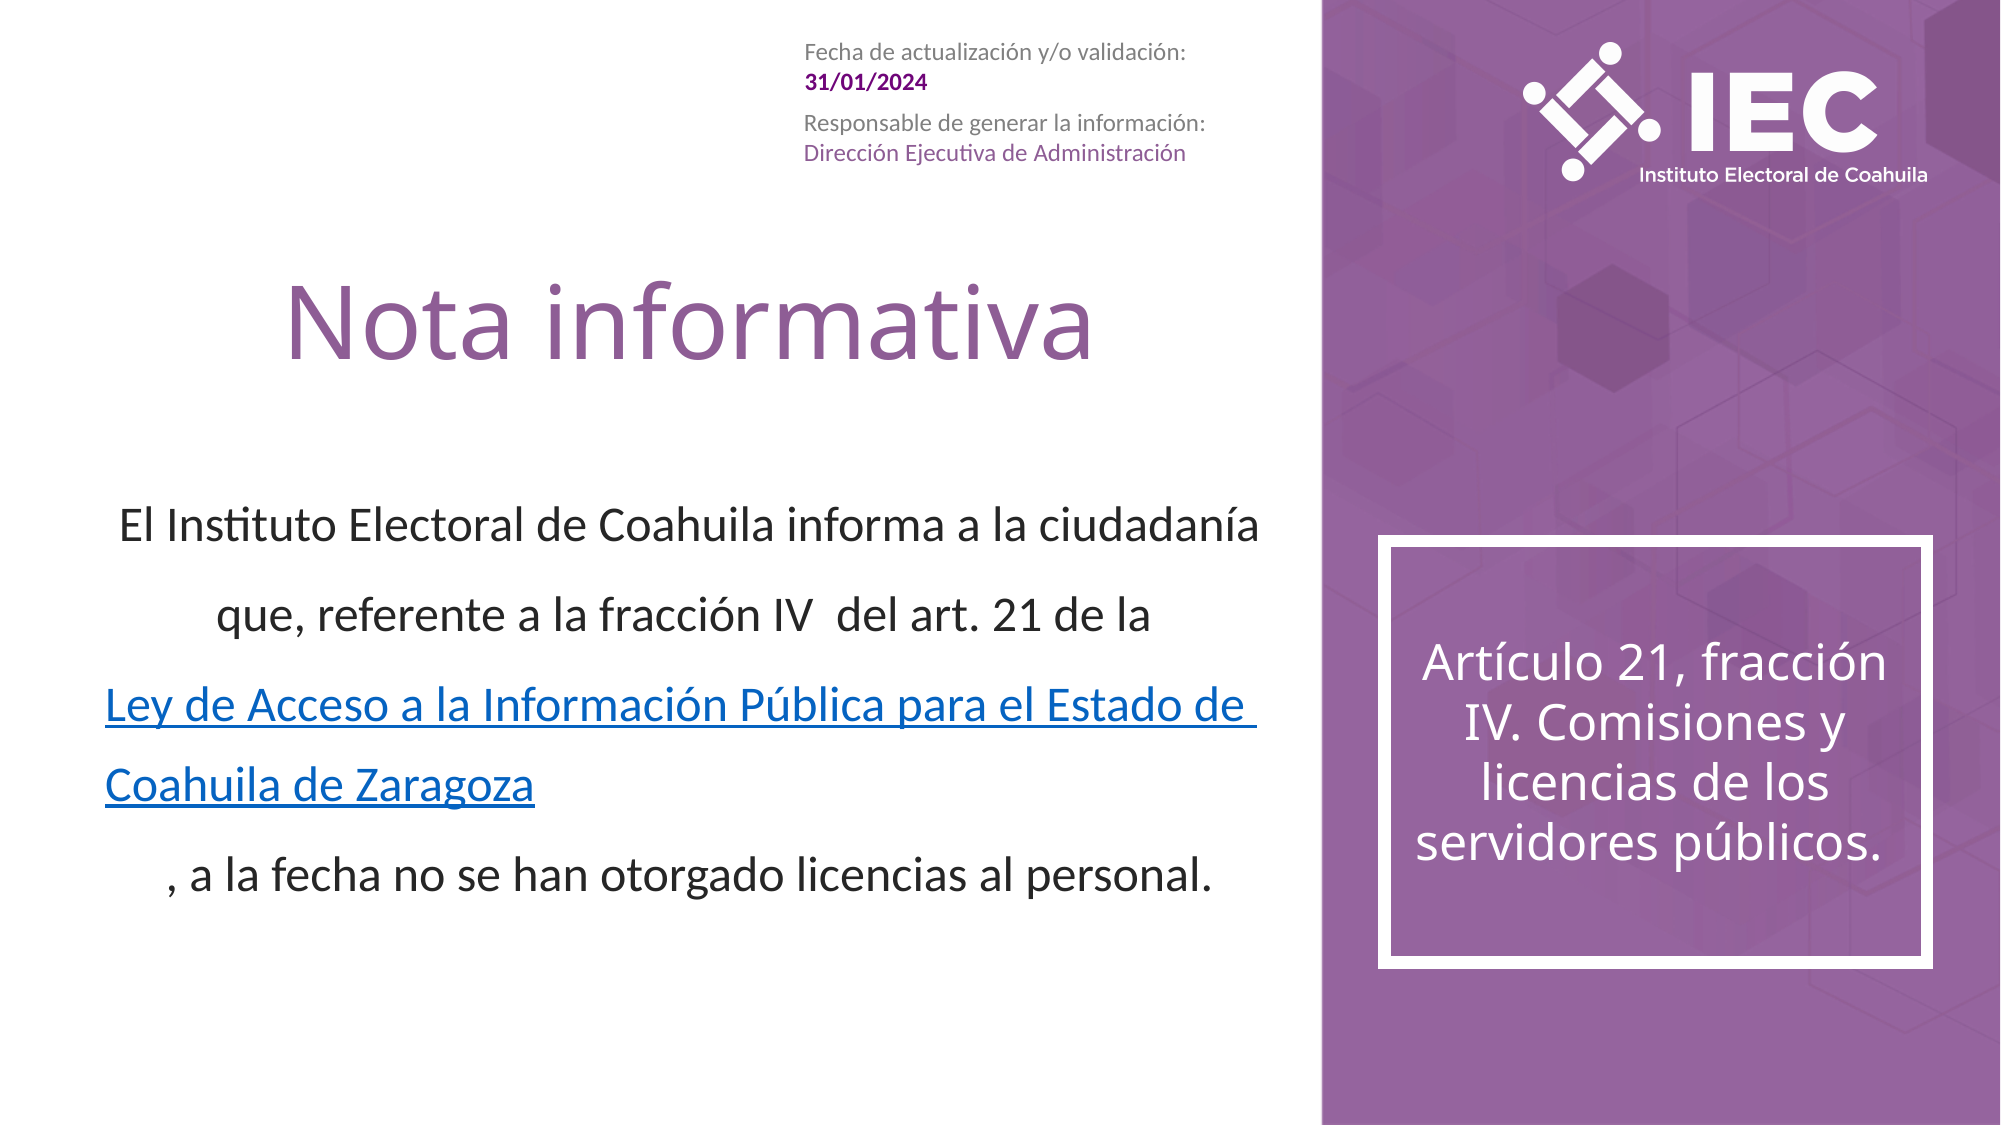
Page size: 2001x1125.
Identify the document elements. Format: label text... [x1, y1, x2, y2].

text_box Responsable de generar la información: Dirección Ejecutiva de Administración [789, 98, 1232, 174]
text_box Fecha de actualización y/o validación: 31/01/2024 [789, 28, 1209, 98]
title Nota informativa [201, 262, 1178, 389]
subtitle El Instituto Electoral de Coahuila informa a la ciudadanía que, referente a la fracción IV del art. 21 de la Ley de Acceso a la Información Pública para el Estado de Coahuila de Zaragoza, a la fecha no se han otorgado licencias al personal. [90, 453, 1290, 929]
text_box [1384, 540, 1928, 963]
picture [0, 0, 2001, 1125]
